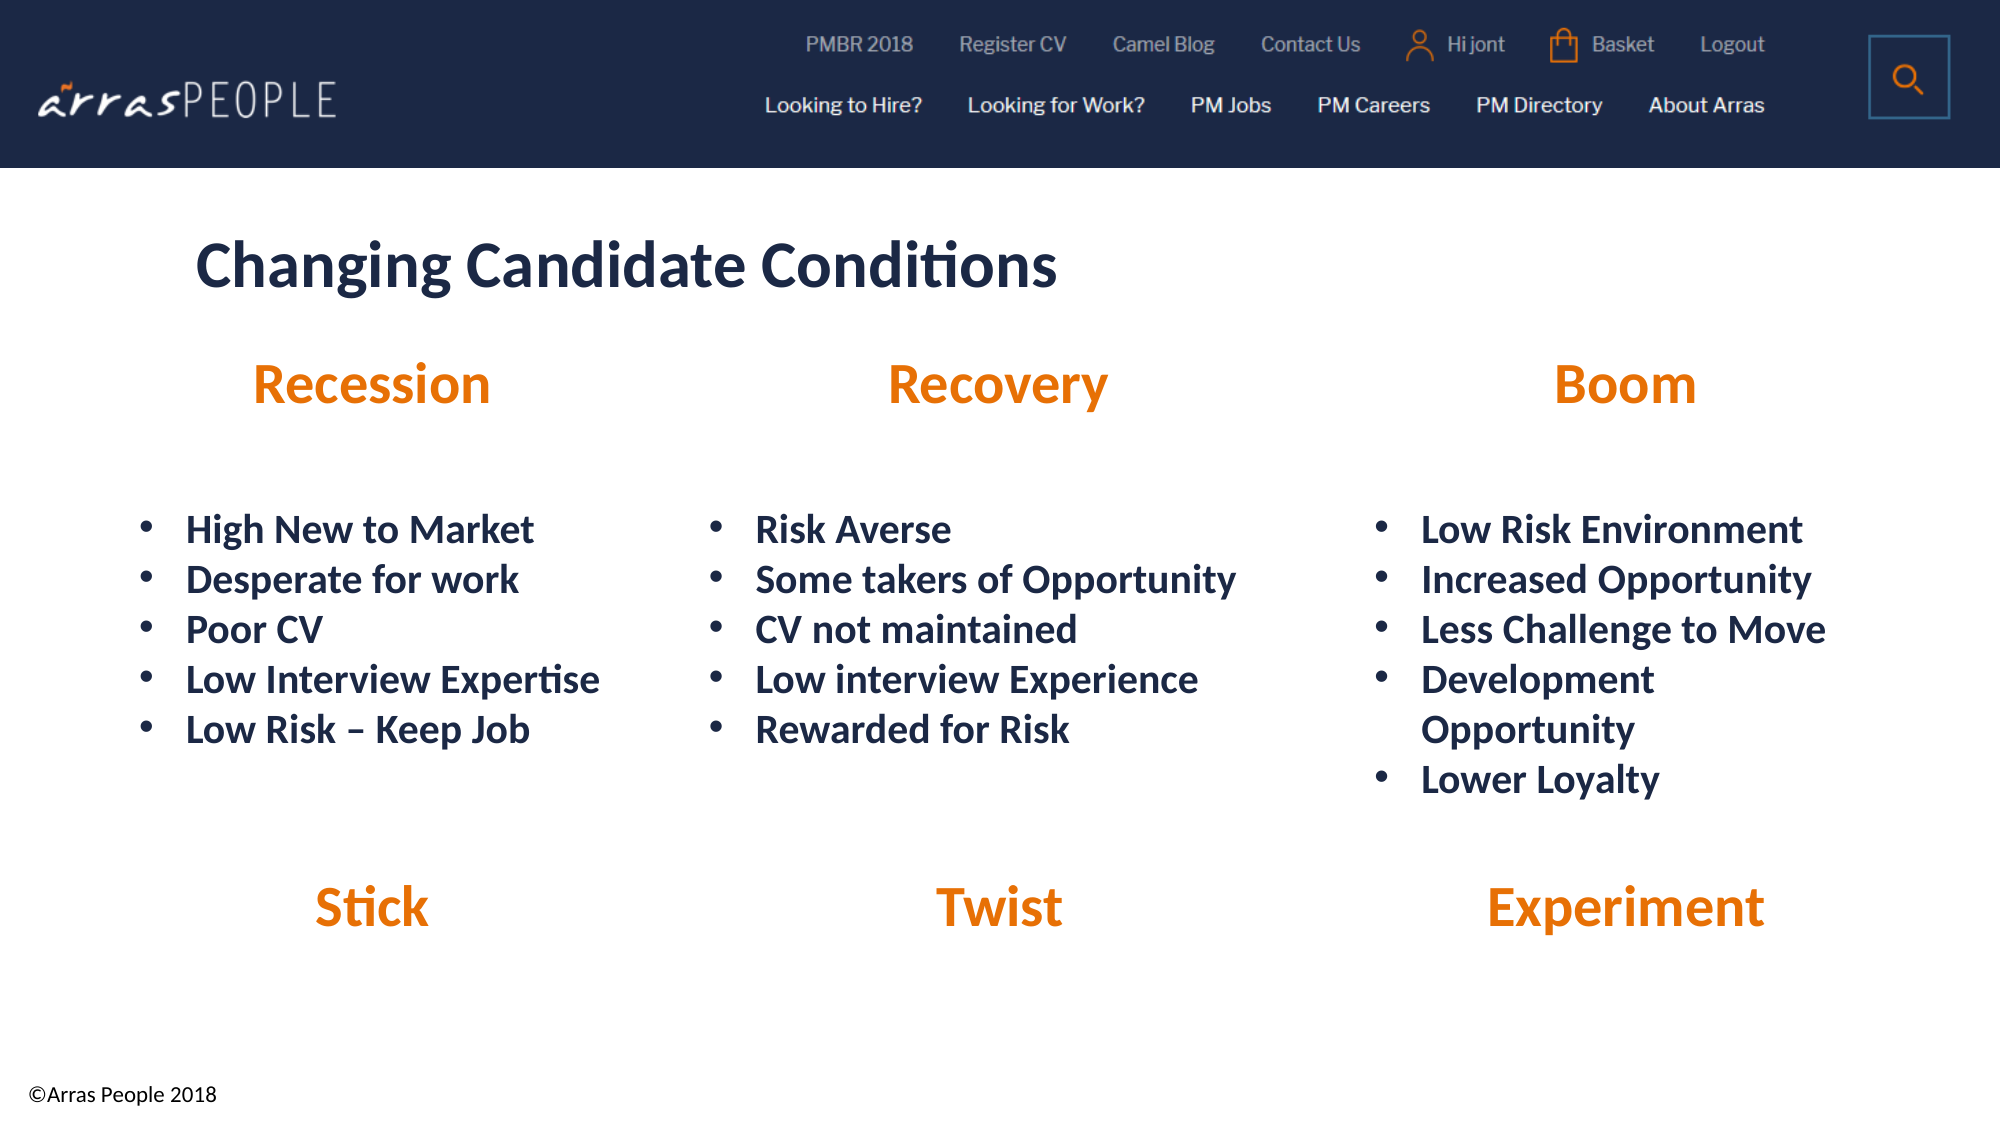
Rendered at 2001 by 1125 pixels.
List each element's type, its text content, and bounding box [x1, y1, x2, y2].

text_box Low Risk Environment Increased Opportunity Less Challenge to Move Development Opportunity Lower Loyalty [1359, 493, 1894, 809]
text_box High New to Market Desperate for work Poor CV Low Interview Expertise Low Risk – Keep Job [124, 494, 622, 759]
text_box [237, 337, 1714, 424]
text_box Changing Candidate Conditions [181, 213, 1074, 308]
picture [0, 0, 2000, 168]
text_box Risk Averse Some takers of Opportunity CV not maintained Low interview Experience Rewarded for Risk [693, 494, 1304, 759]
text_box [299, 860, 1783, 947]
